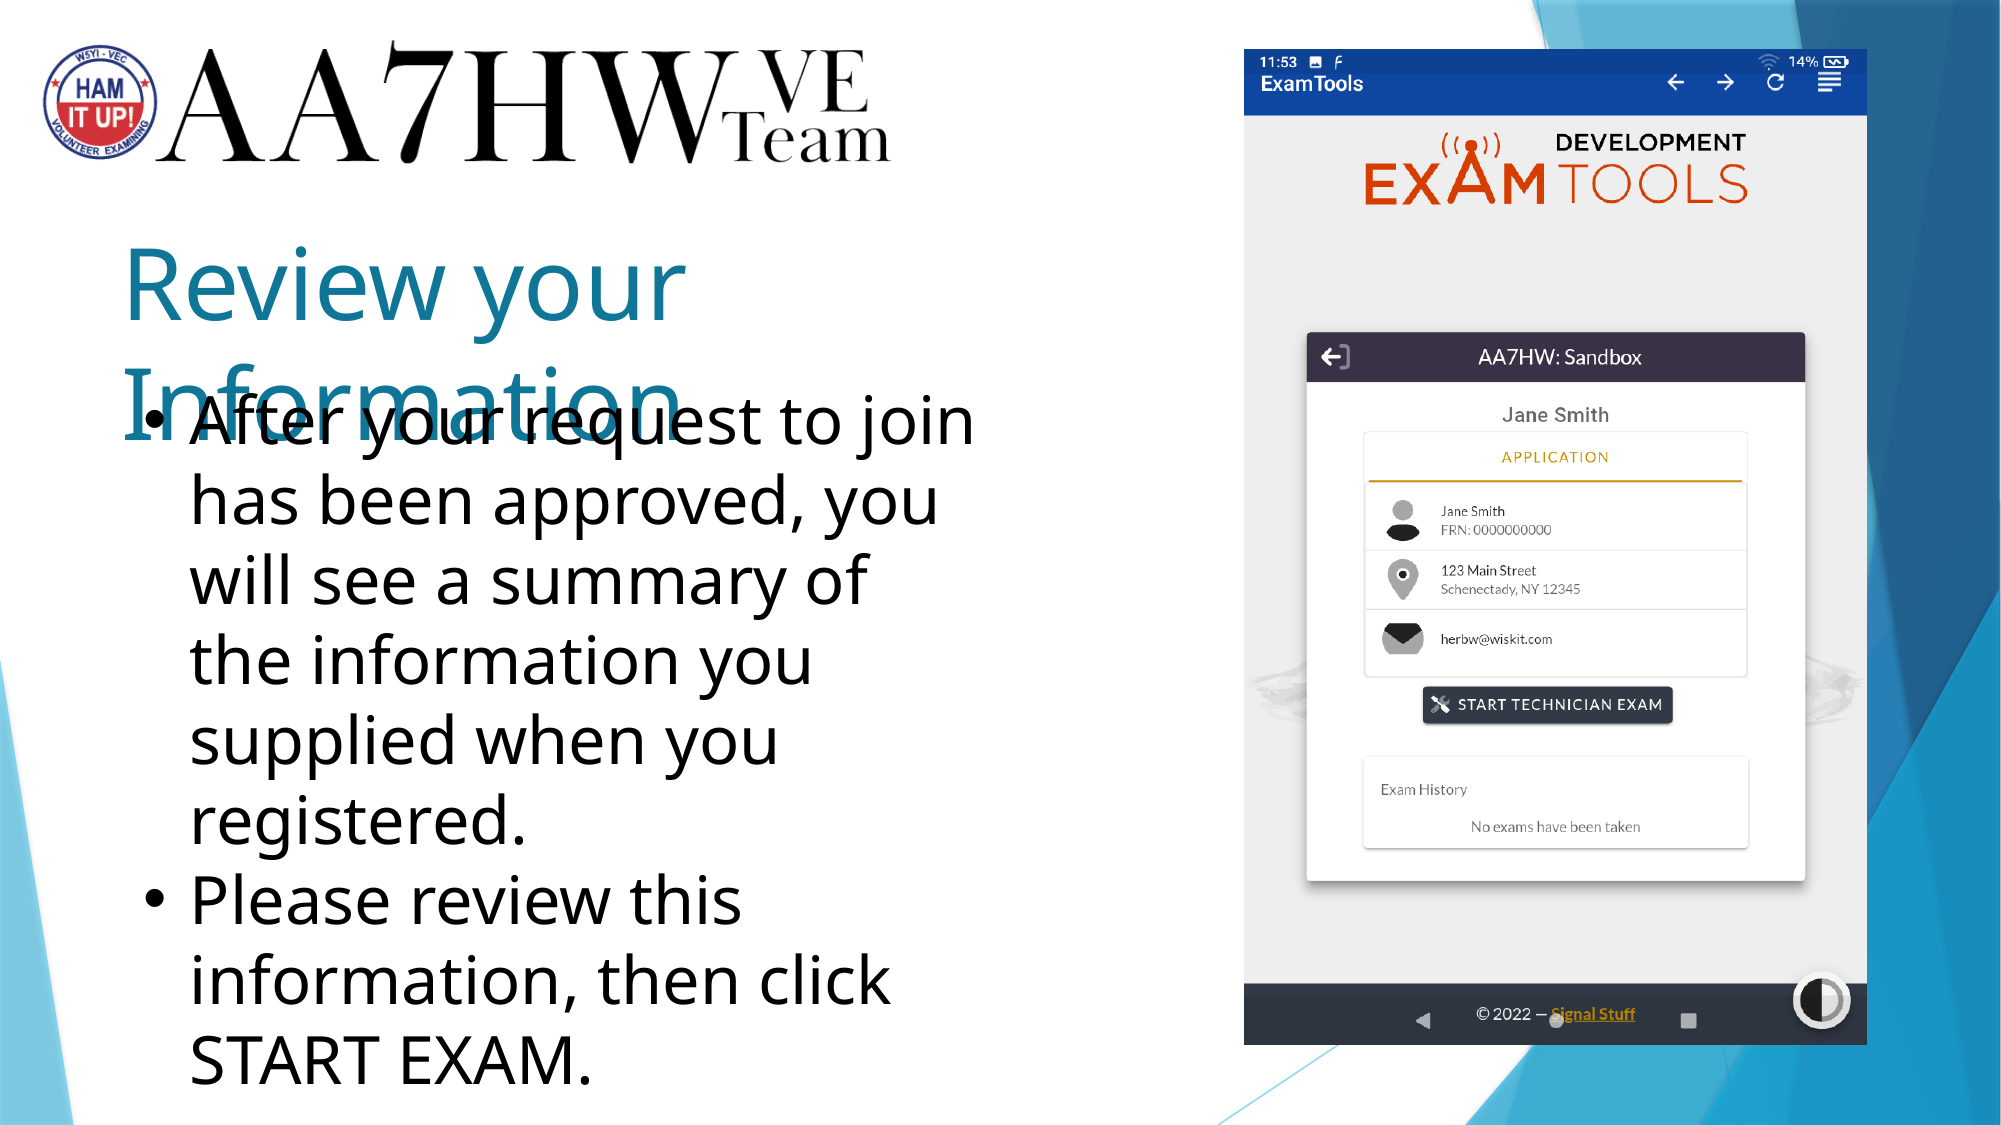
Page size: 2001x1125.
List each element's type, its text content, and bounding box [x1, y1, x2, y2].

picture [27, 38, 905, 179]
title Review your Information [106, 213, 1239, 333]
text_box After your request to join has been approved, you will see a summary of the information you supplied when you registered. Please review this information, then click START EXAM. [128, 370, 1000, 1105]
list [1244, 49, 1867, 1045]
